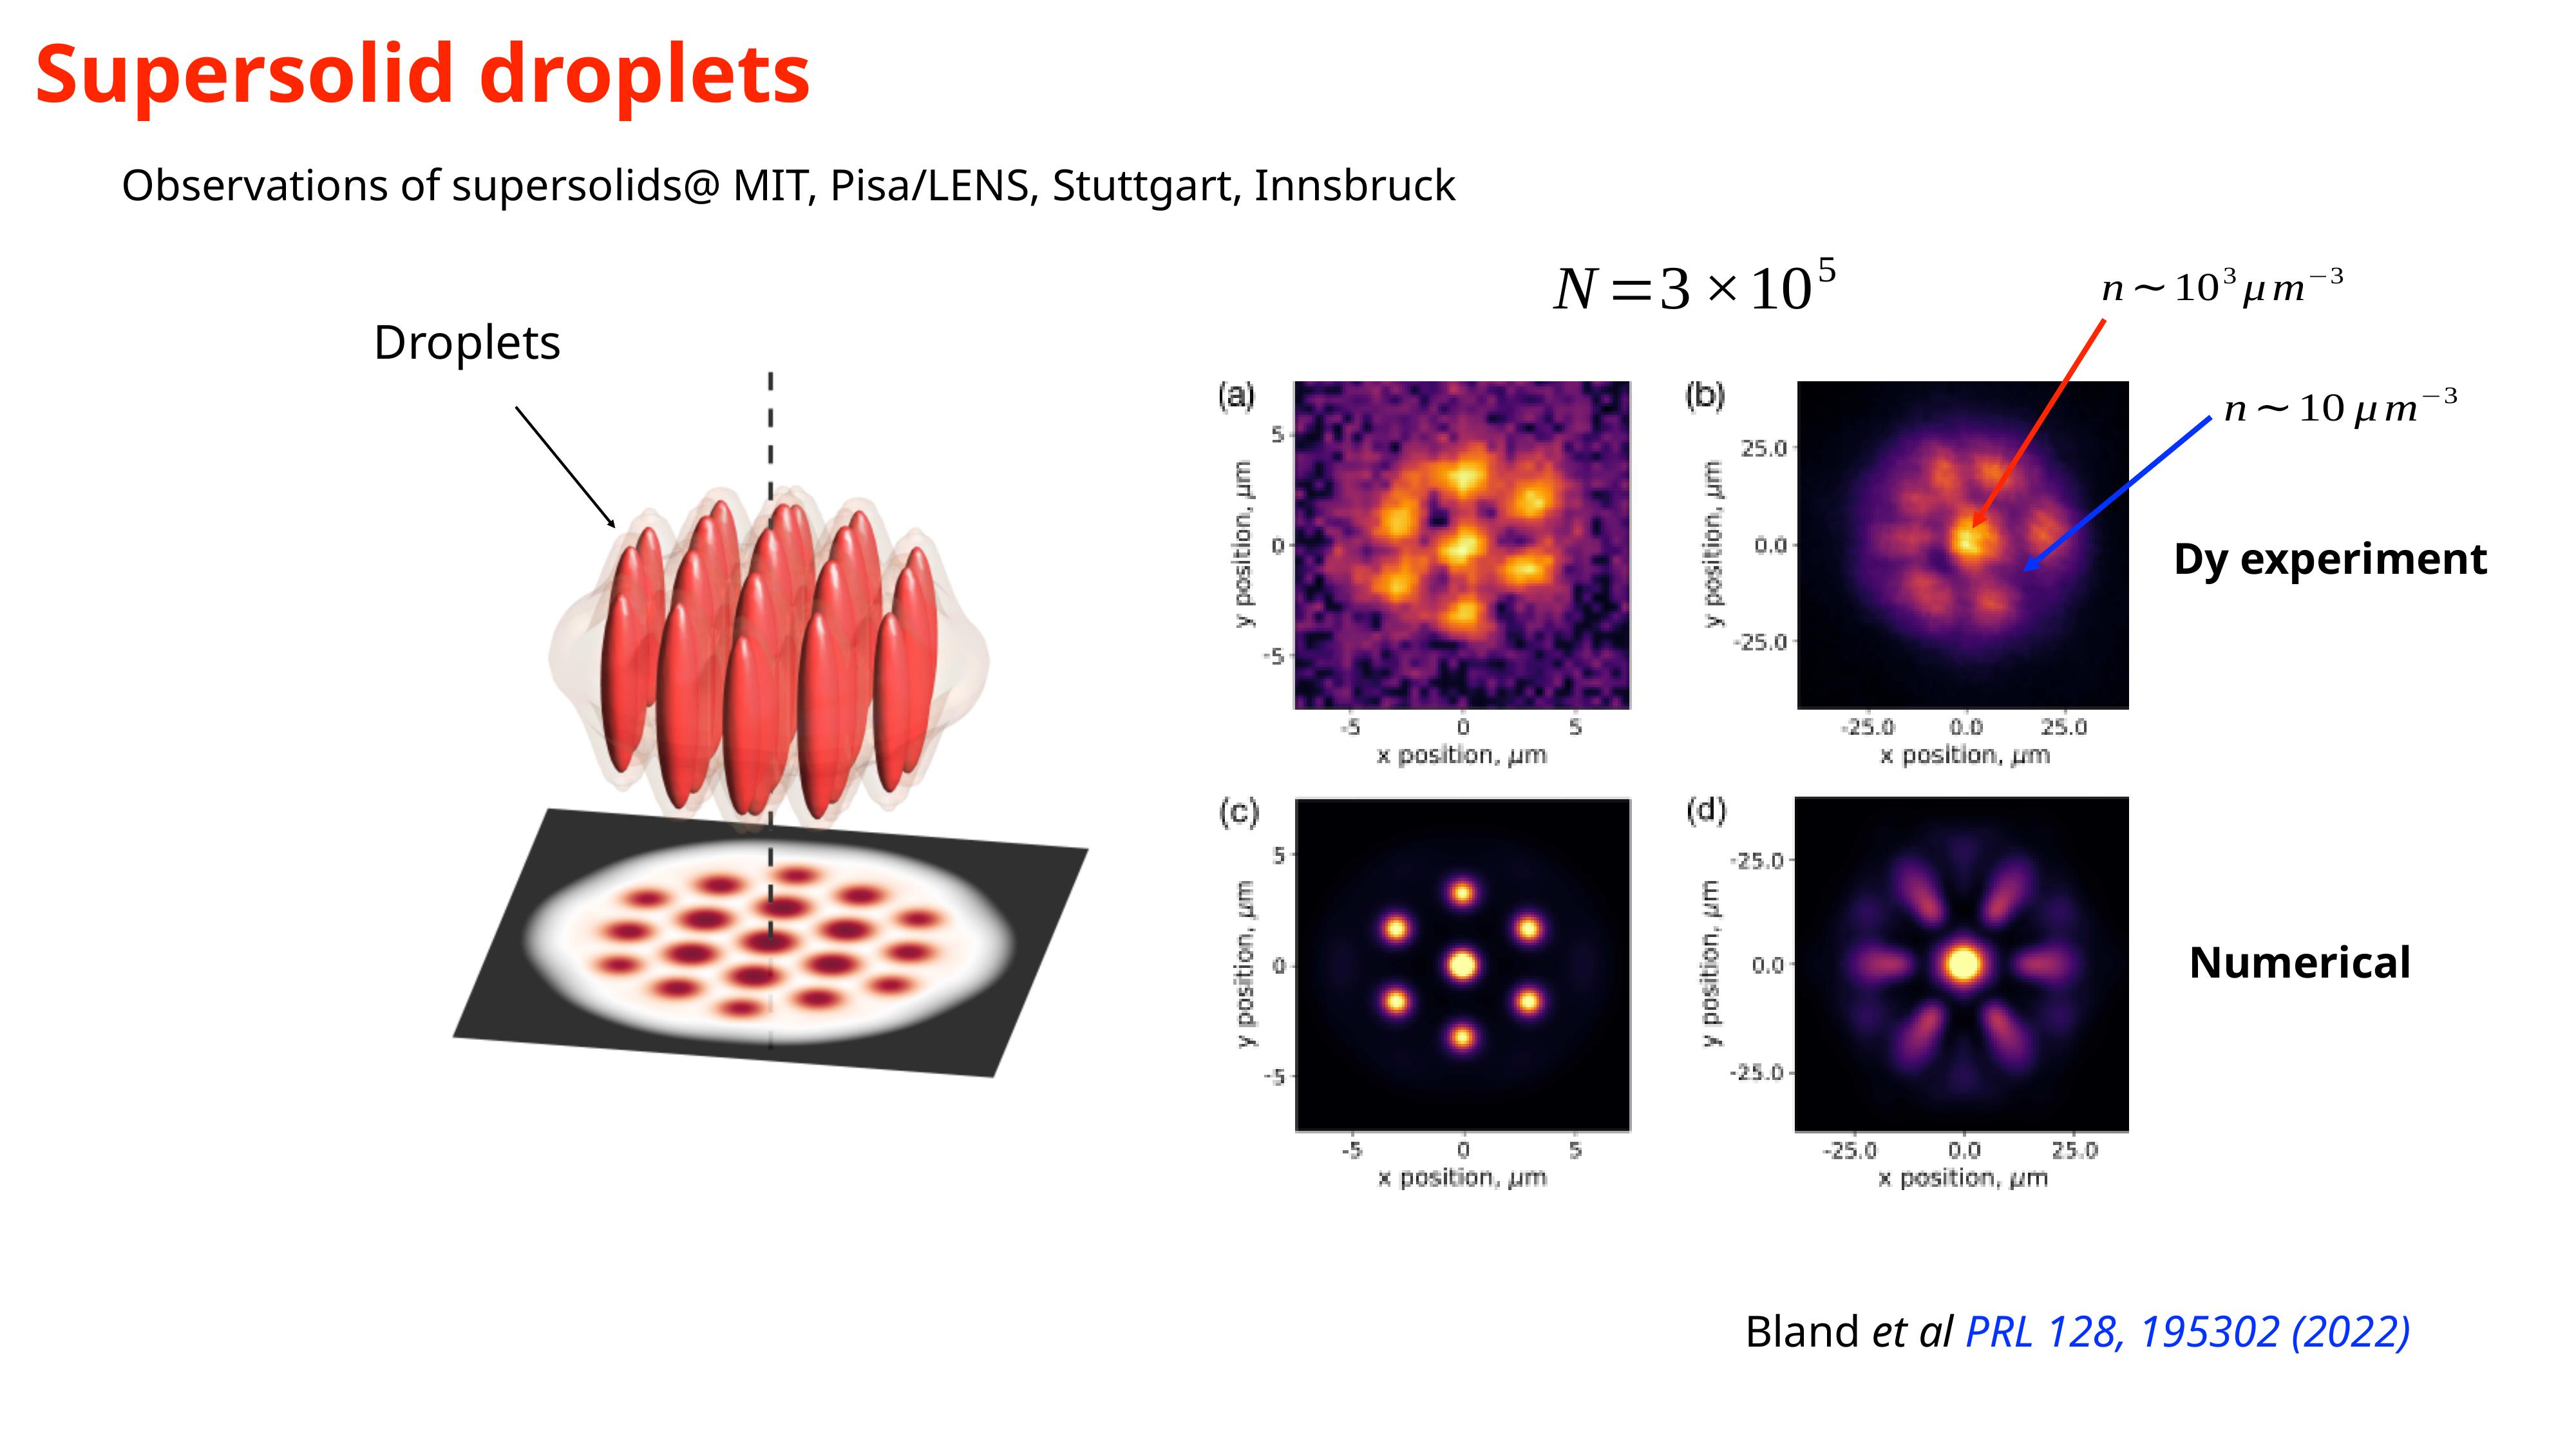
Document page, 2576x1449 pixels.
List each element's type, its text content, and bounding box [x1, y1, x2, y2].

text_box [1549, 247, 1837, 307]
text_box Observations of supersolids@ MIT, Pisa/LENS, Stuttgart, Innsbruck [109, 146, 1671, 221]
text_box Bland et al PRL 128, 195302 (2022) [2163, 1292, 2576, 1367]
text_box Supersolid droplets [34, 22, 969, 118]
text_box [2101, 261, 2345, 311]
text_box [0, 307, 2163, 1449]
text_box Dy experiment [2167, 526, 2495, 588]
text_box [2224, 381, 2458, 431]
text_box Numerical [2183, 929, 2418, 992]
picture [1219, 381, 2129, 1191]
